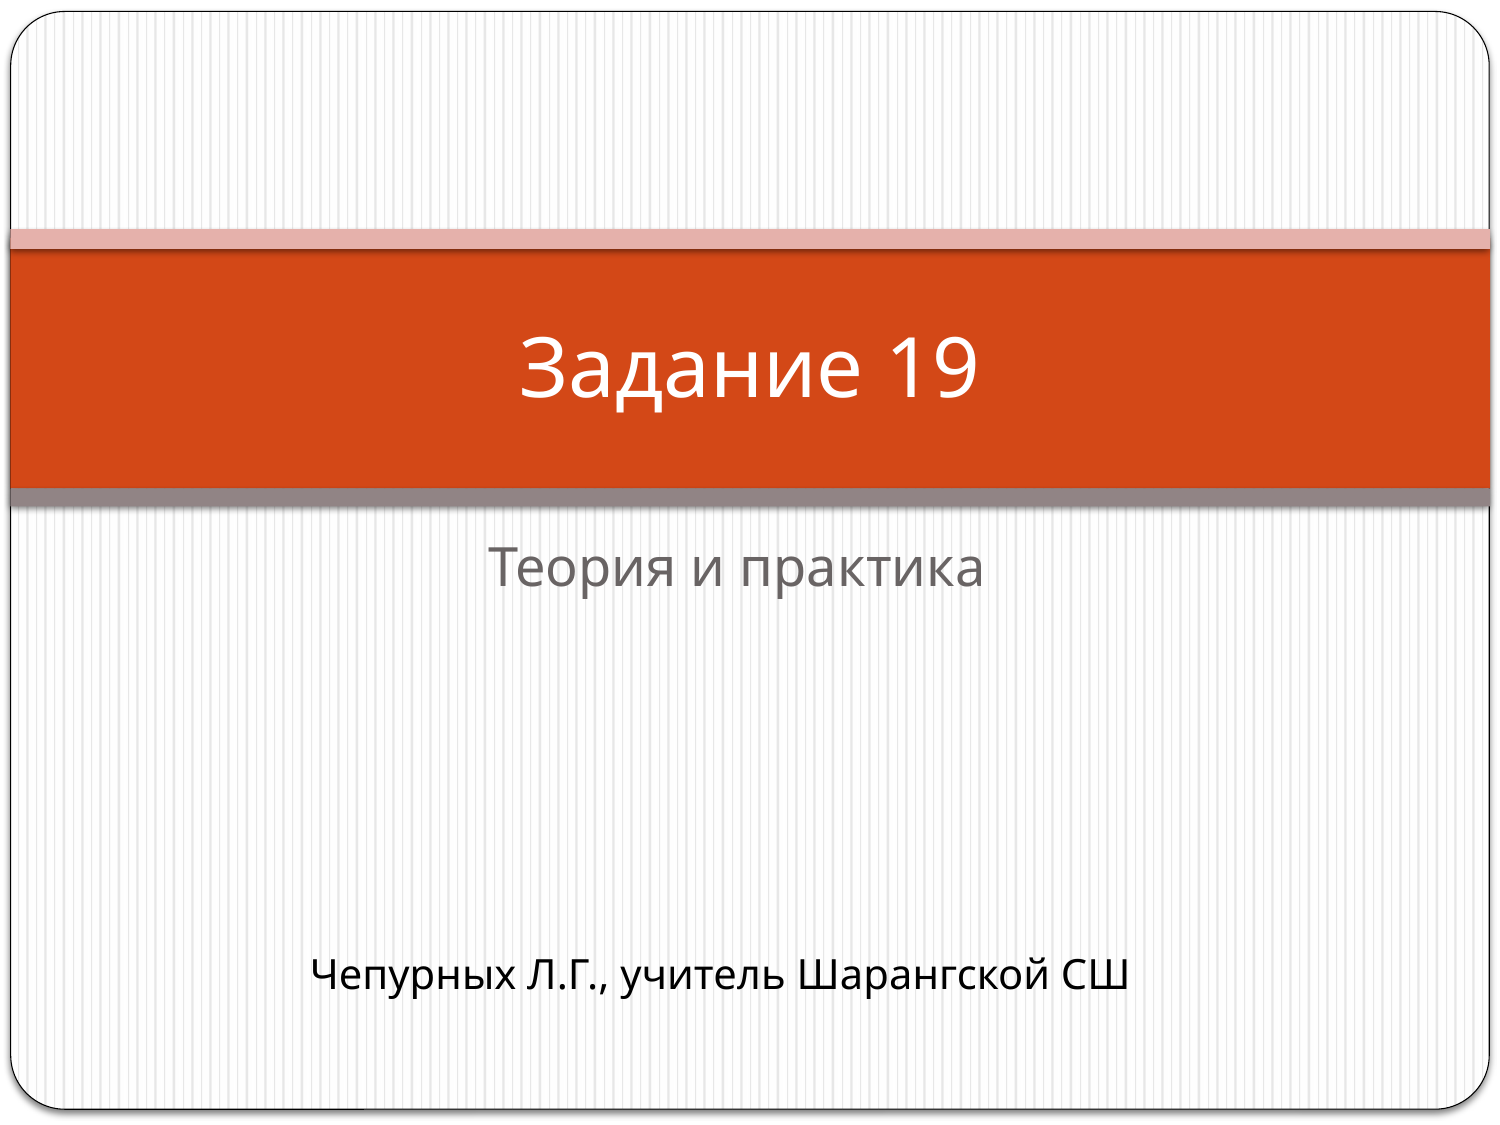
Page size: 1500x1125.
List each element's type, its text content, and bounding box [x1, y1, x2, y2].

subtitle Теория и практика [212, 525, 1263, 788]
title Задание 19 [75, 247, 1425, 489]
text_box Чепурных Л.Г., учитель Шарангской СШ [129, 940, 1311, 1006]
